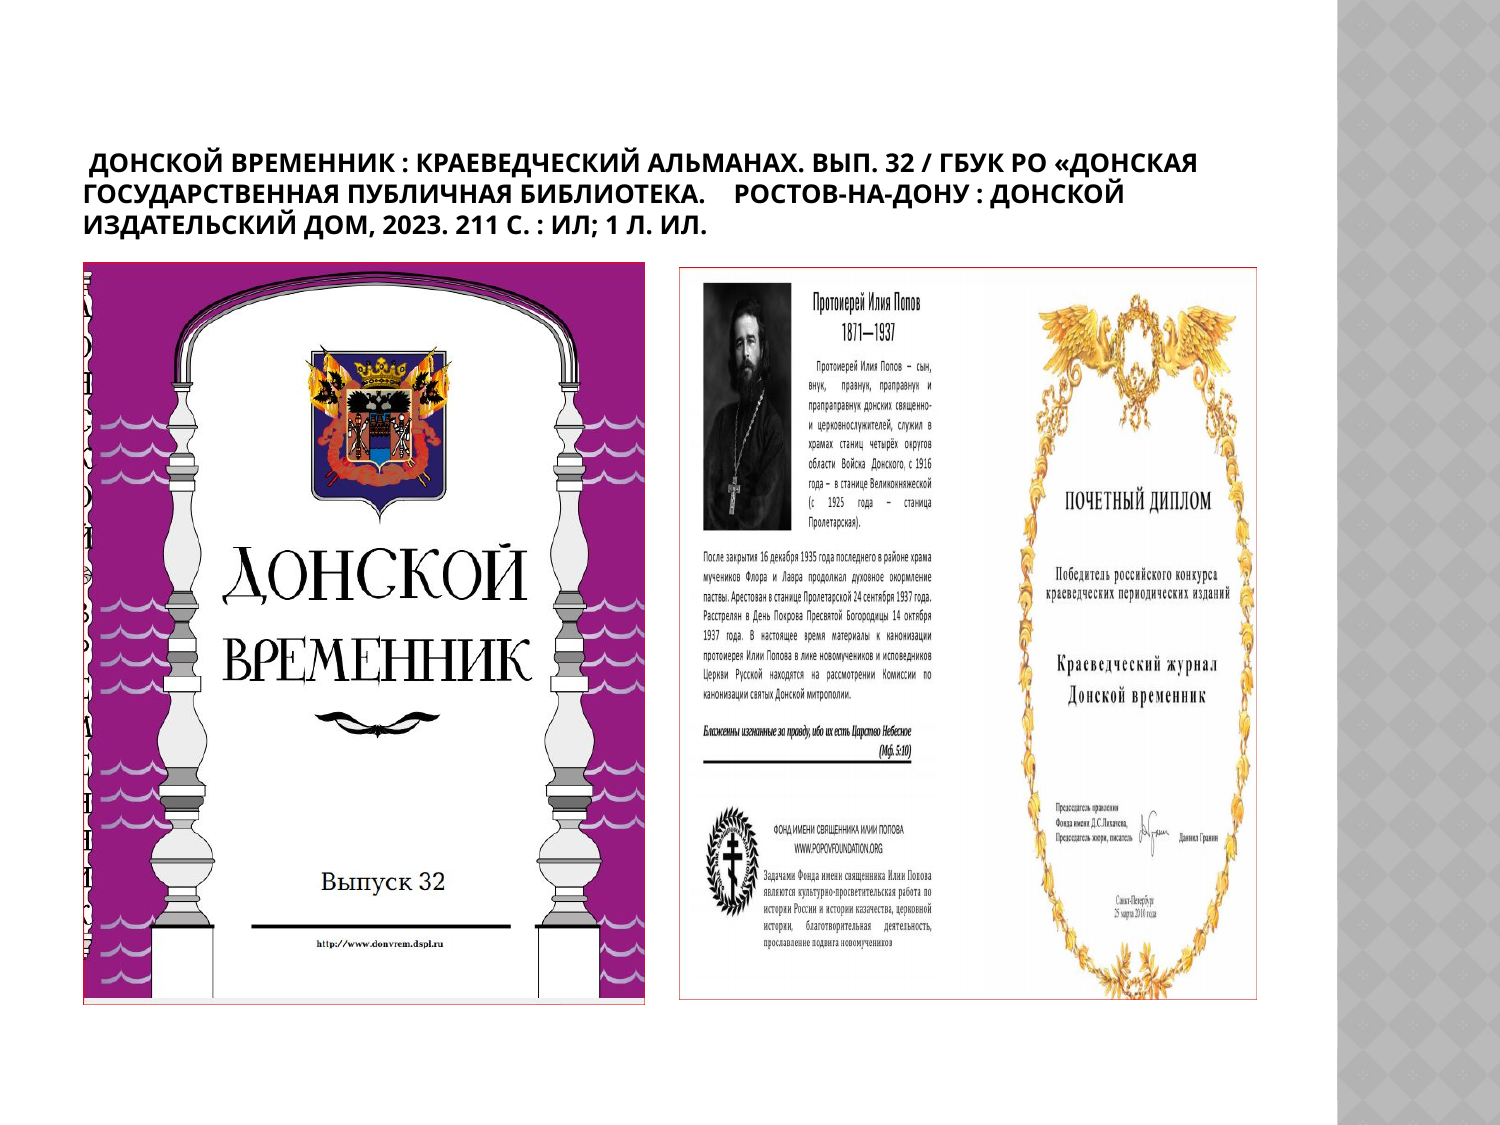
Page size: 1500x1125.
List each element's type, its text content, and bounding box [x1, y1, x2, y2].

title Донской временник : краеведческий альманах. Вып. 32 / ГБУК РО «Донская государственная публичная библиотека. Ростов-на-Дону : Донской издательский дом, 2023. 211 с. : ил; 1 л. ил. [75, 52, 1263, 240]
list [82, 261, 645, 1006]
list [678, 266, 1258, 1000]
